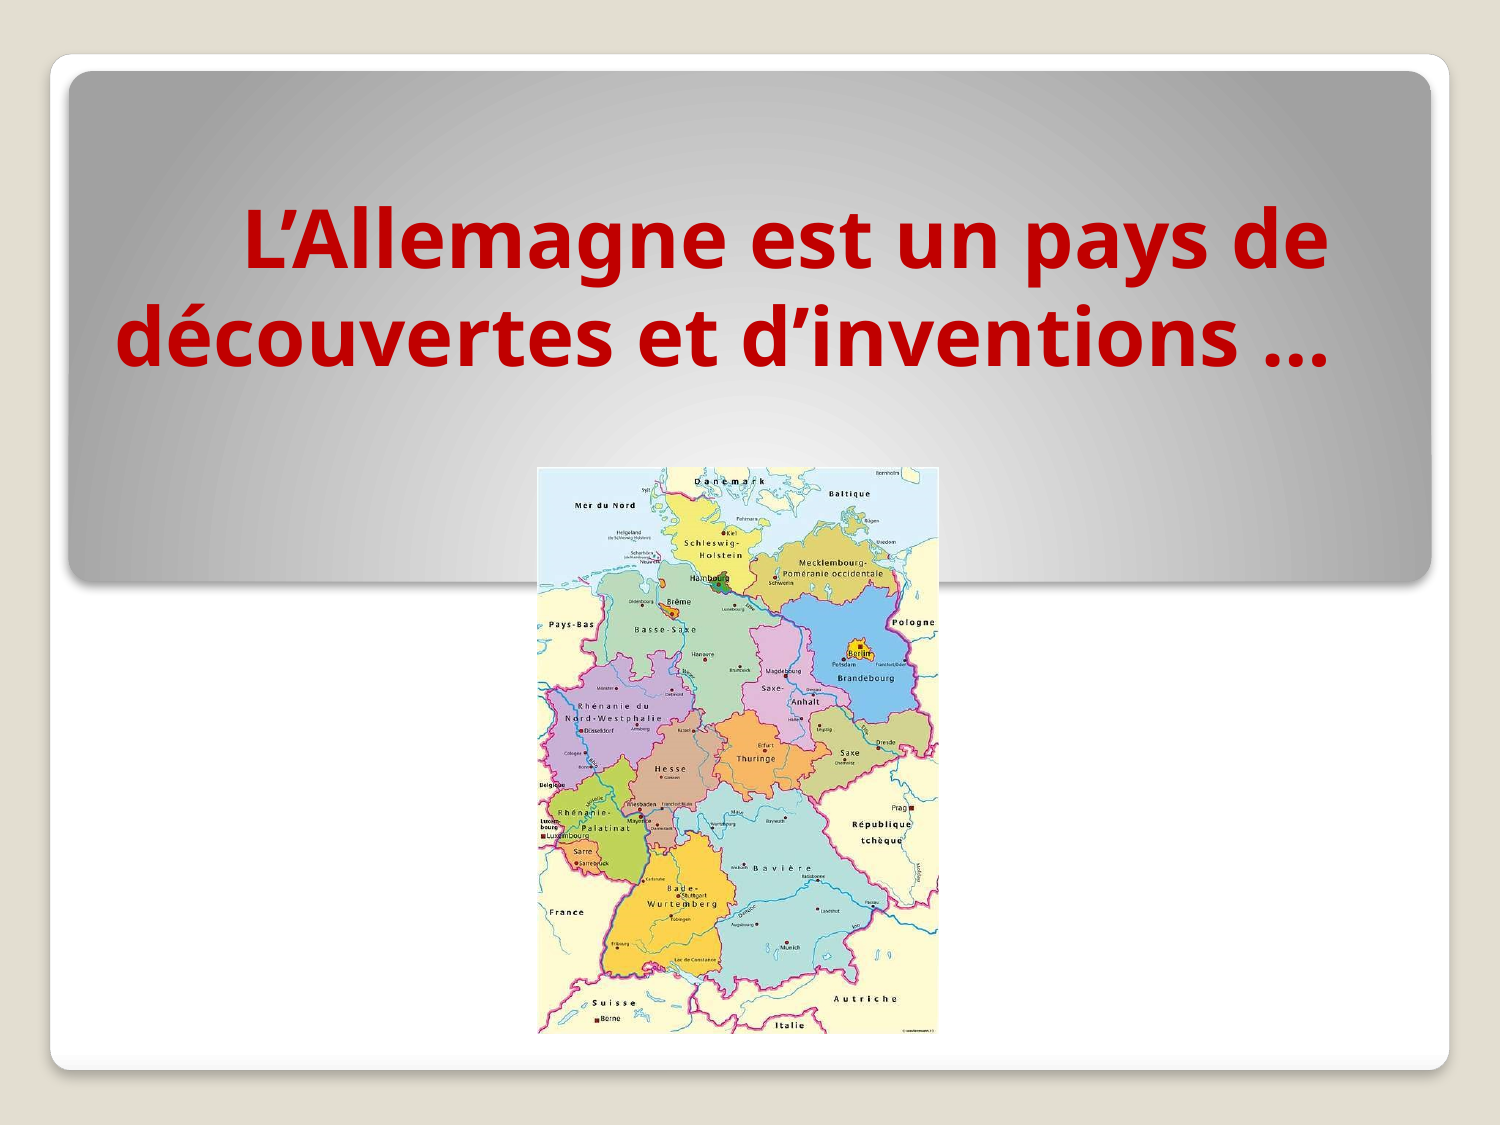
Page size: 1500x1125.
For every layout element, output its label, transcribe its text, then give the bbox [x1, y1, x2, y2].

title L’Allemagne est un pays de découvertes et d’inventions … [64, 90, 1340, 390]
picture [537, 467, 940, 1034]
